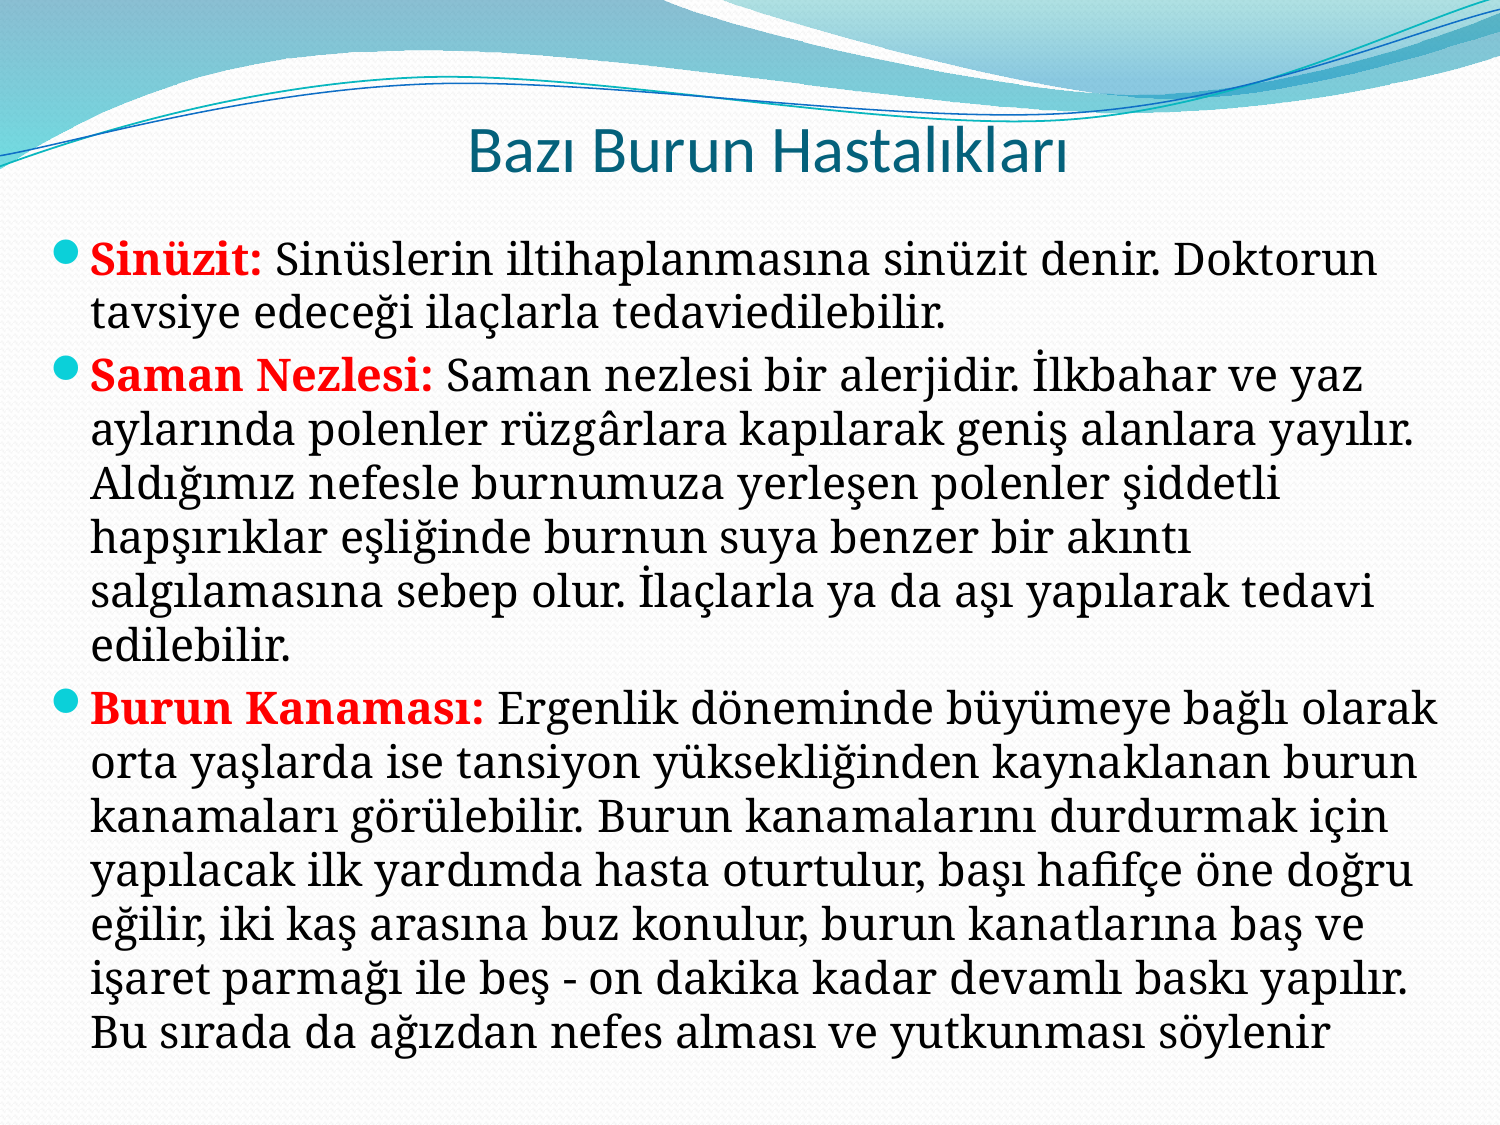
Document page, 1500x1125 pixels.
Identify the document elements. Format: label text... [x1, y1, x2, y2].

title Bazı Burun Hastalıkları [93, 93, 1444, 186]
list Sinüzit: Sinüslerin iltihaplanmasına sinüzit denir. Doktorun tavsiye edeceği ilaçlarla tedaviedilebilir. Saman Nezlesi: Saman nezlesi bir alerjidir. İlkbahar ve yaz aylarında polenler rüzgârlara kapılarak geniş alanlara yayılır. Aldığımız nefesle burnumuza yerleşen polenler şiddetli hapşırıklar eşliğinde burnun suya benzer bir akıntı salgılamasına sebep olur. İlaçlarla ya da aşı yapılarak tedavi edilebilir. Burun Kanaması: Ergenlik döneminde büyümeye bağlı olarak orta yaşlarda ise tansiyon yüksekliğinden kaynaklanan burun kanamaları görülebilir. Burun kanamalarını durdurmak için yapılacak ilk yardımda hasta oturtulur, başı hafifçe öne doğru eğilir, iki kaş arasına buz konulur, burun kanatlarına baş ve işaret parmağı ile beş - on dakika kadar devamlı baskı yapılır. Bu sırada da ağızdan nefes alması ve yutkunması söylenir [35, 222, 1465, 1079]
